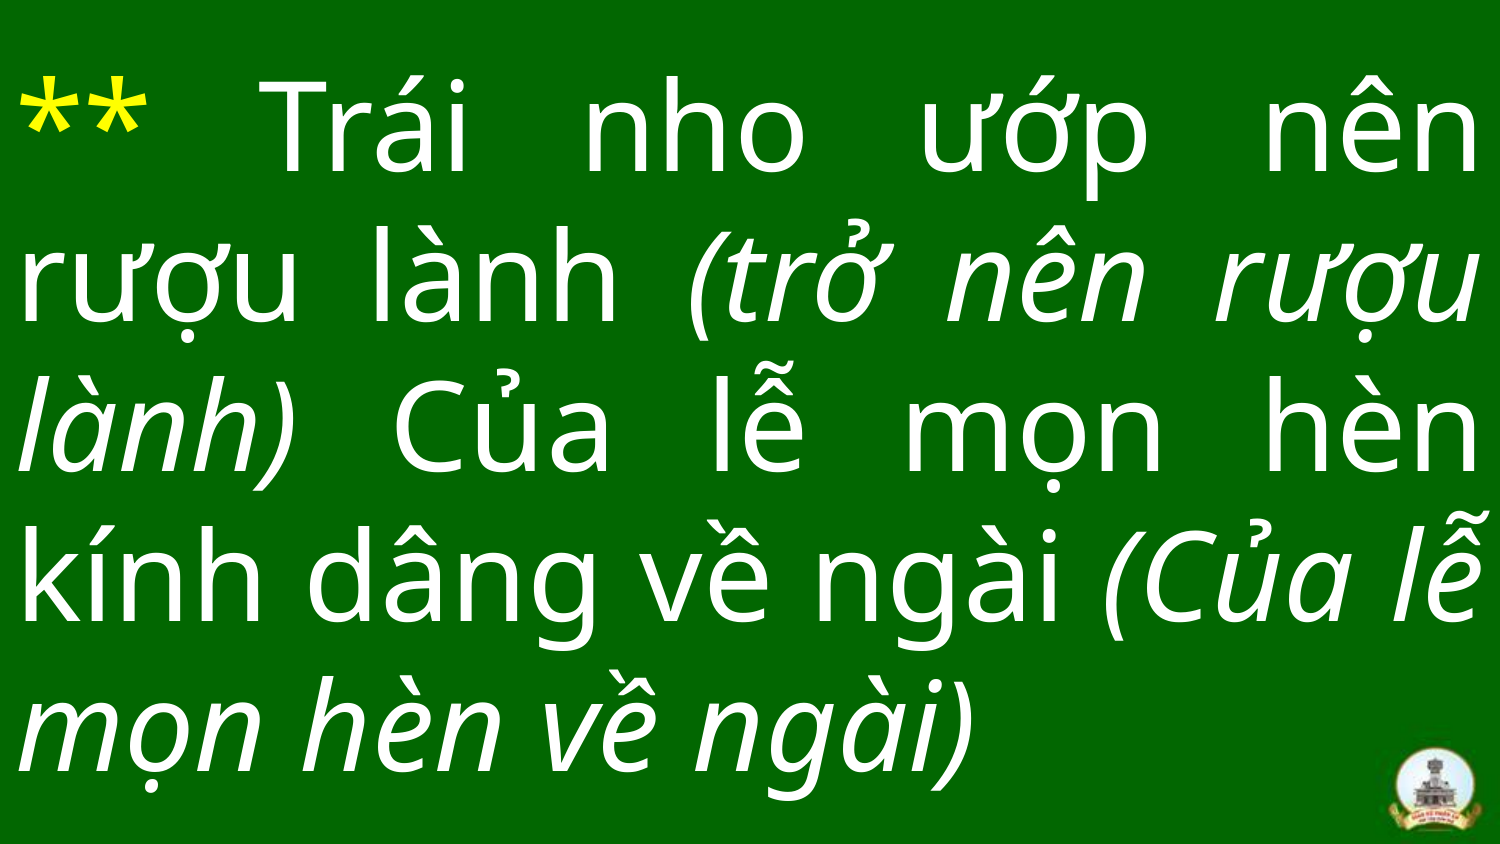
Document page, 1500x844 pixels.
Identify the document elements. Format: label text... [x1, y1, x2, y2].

title ** Trái nho ướp nên rượu lành (trở nên rượu lành) Của lễ mọn hèn kính dâng về ngài (Của lễ mọn hèn về ngài) [0, 0, 1500, 844]
